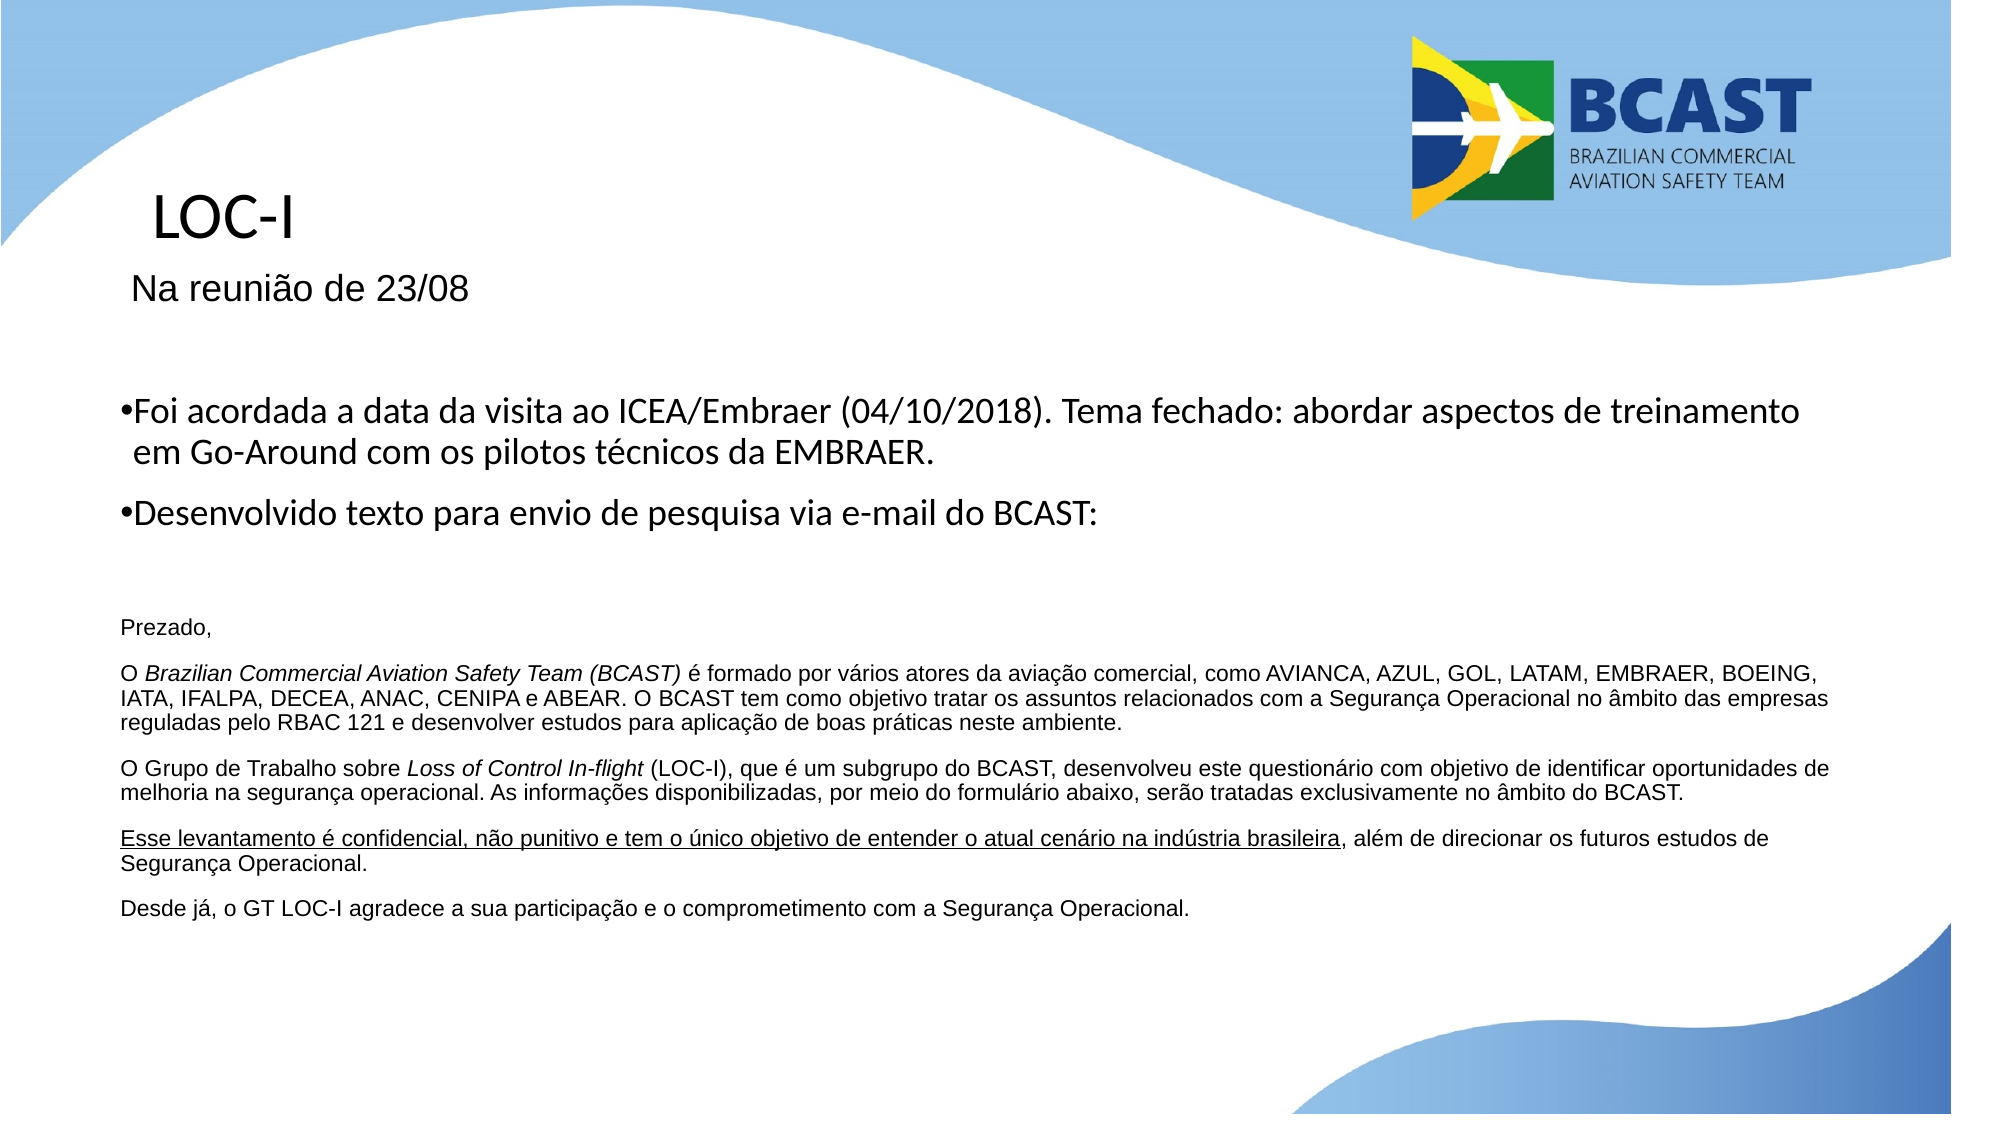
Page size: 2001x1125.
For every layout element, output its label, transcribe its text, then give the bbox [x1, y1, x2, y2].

picture [1, 0, 1951, 1114]
list Na reunião de 23/08 Foi acordada a data da visita ao ICEA/Embraer (04/10/2018). Tema fechado: abordar aspectos de treinamento em Go-Around com os pilotos técnicos da EMBRAER. Desenvolvido texto para envio de pesquisa via e-mail do BCAST: Prezado, O Brazilian Commercial Aviation Safety Team (BCAST) é formado por vários atores da aviação comercial, como AVIANCA, AZUL, GOL, LATAM, EMBRAER, BOEING, IATA, IFALPA, DECEA, ANAC, CENIPA e ABEAR. O BCAST tem como objetivo tratar os assuntos relacionados com a Segurança Operacional no âmbito das empresas reguladas pelo RBAC 121 e desenvolver estudos para aplicação de boas práticas neste ambiente. O Grupo de Trabalho sobre Loss of Control In-flight (LOC-I), que é um subgrupo do BCAST, desenvolveu este questionário com objetivo de identificar oportunidades de melhoria na segurança operacional. As informações disponibilizadas, por meio do formulário abaixo, serão tratadas exclusivamente no âmbito do BCAST. Esse levantamento é confidencial, não punitivo e tem o único objetivo de entender o atual cenário na indústria brasileira, além de direcionar os futuros estudos de Segurança Operacional. Desde já, o GT LOC-I agradece a sua participação e o comprometimento com a Segurança Operacional. [80, 254, 1863, 1052]
title LOC-I [137, 108, 1863, 254]
